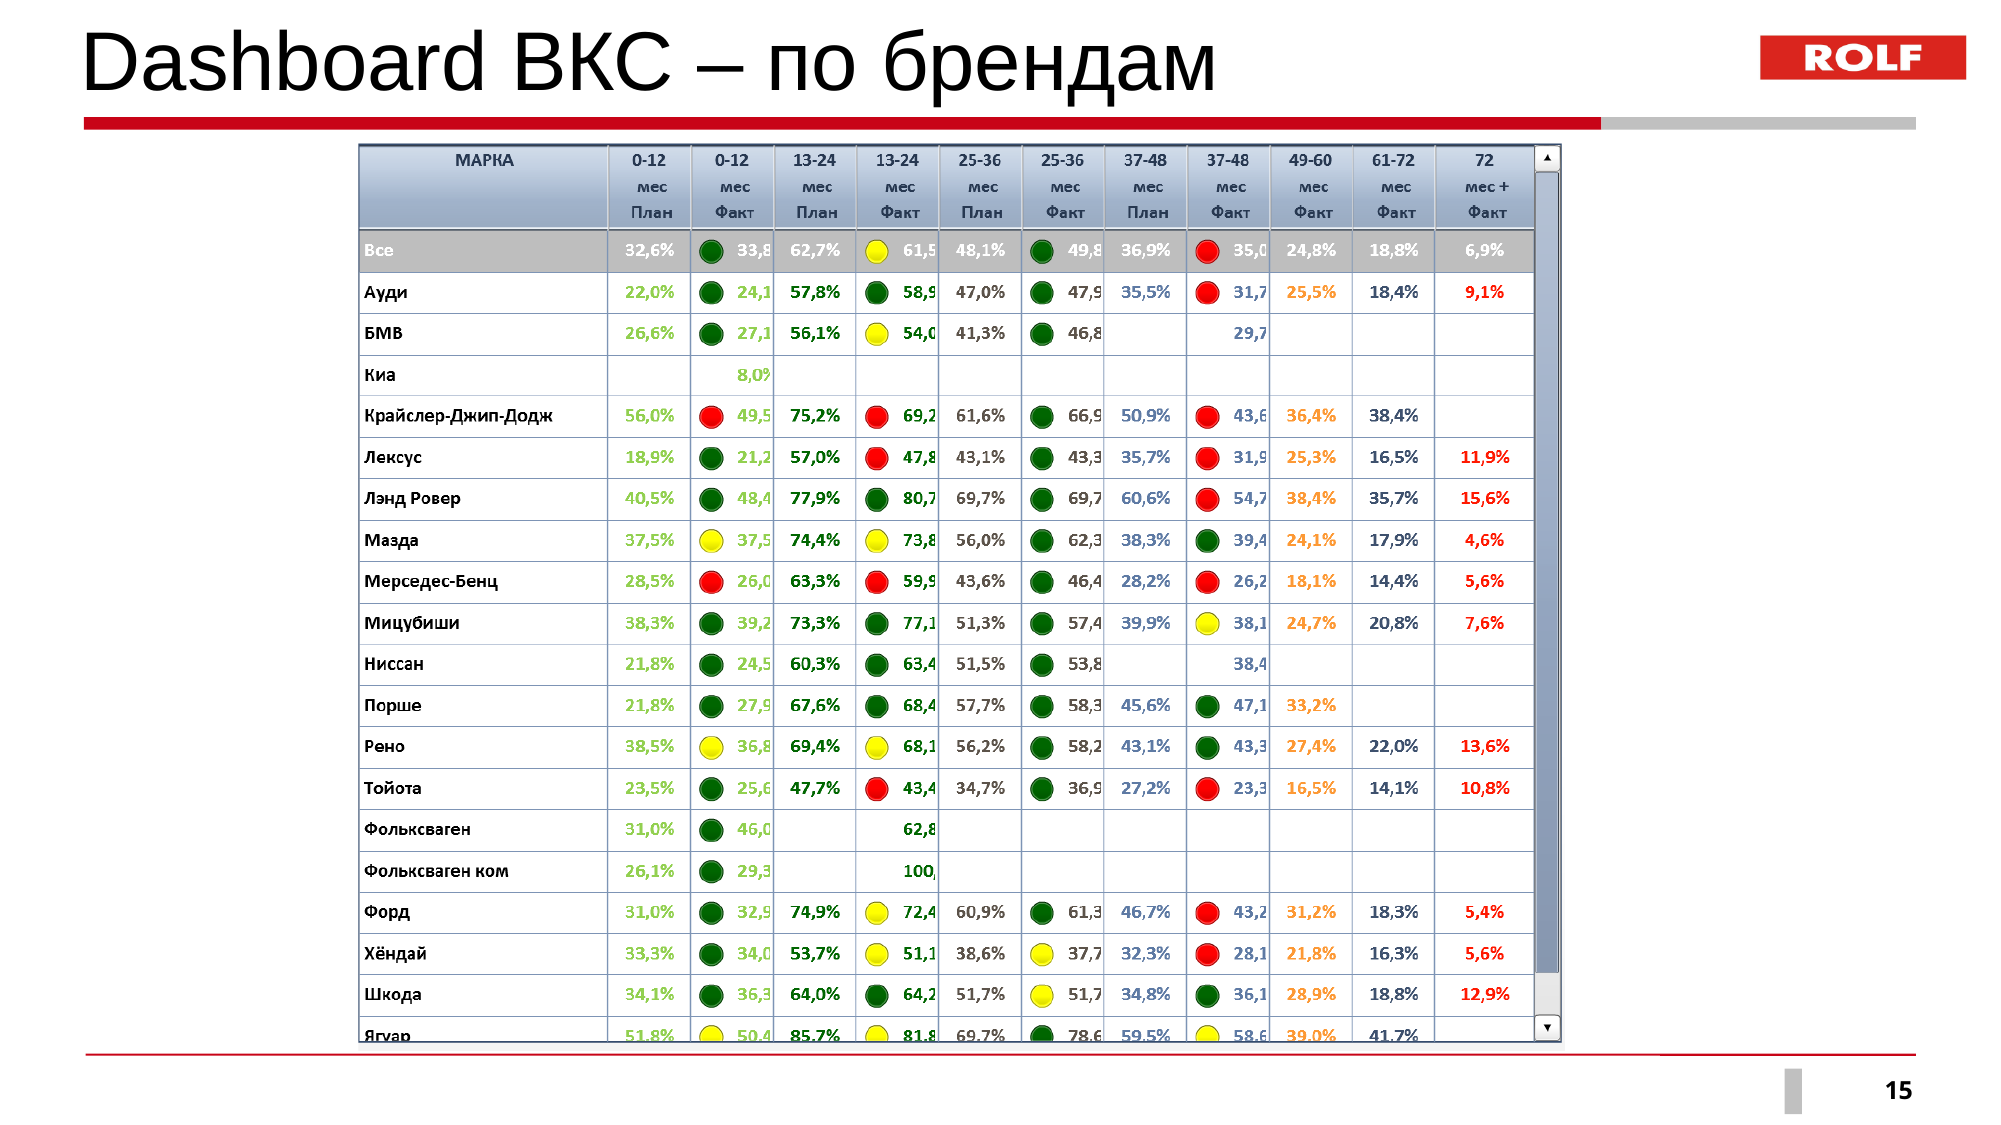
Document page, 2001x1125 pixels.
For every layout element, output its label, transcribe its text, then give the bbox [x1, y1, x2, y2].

picture [1758, 34, 1967, 81]
text_box [387, 18, 1415, 127]
text_box Dashboard ВКС – по брендам [53, 0, 1247, 118]
picture [358, 135, 1566, 1052]
